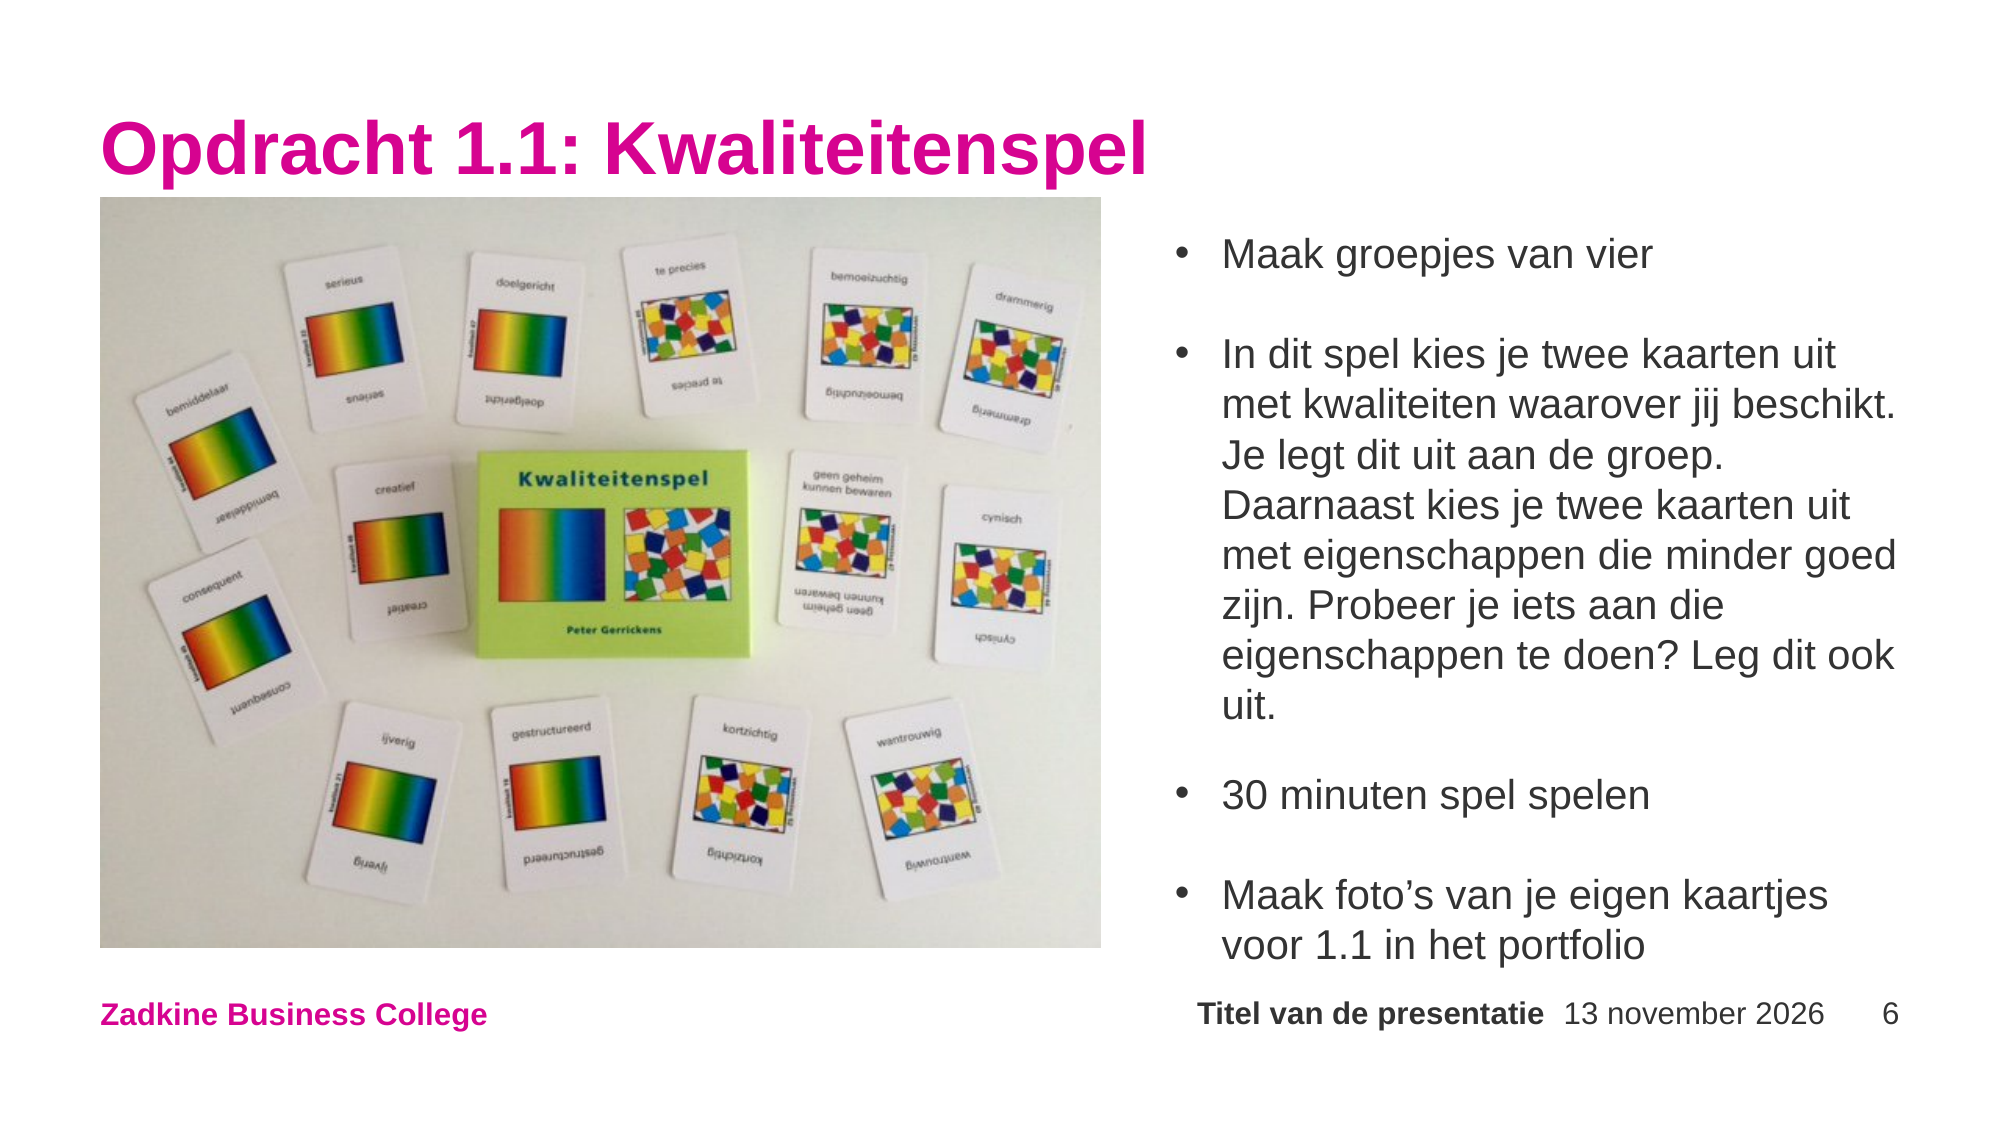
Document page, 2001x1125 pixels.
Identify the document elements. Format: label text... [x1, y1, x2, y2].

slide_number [1546, 993, 1825, 1033]
picture [100, 197, 1101, 948]
slide_number 6 [1825, 993, 1900, 1033]
footer Titel van de presentatie [870, 993, 1546, 1033]
text_box Maak groepjes van vier In dit spel kies je twee kaarten uit met kwaliteiten waarover jij beschikt. Je legt dit uit aan de groep. Daarnaast kies je twee kaarten uit met eigenschappen die minder goed zijn. Probeer je iets aan die eigenschappen te doen? Leg dit ook uit. 30 minuten spel spelen Maak foto’s van je eigen kaartjes voor 1.1 in het portfolio [1159, 219, 1919, 975]
title Opdracht 1.1: Kwaliteitenspel [100, 100, 1900, 190]
